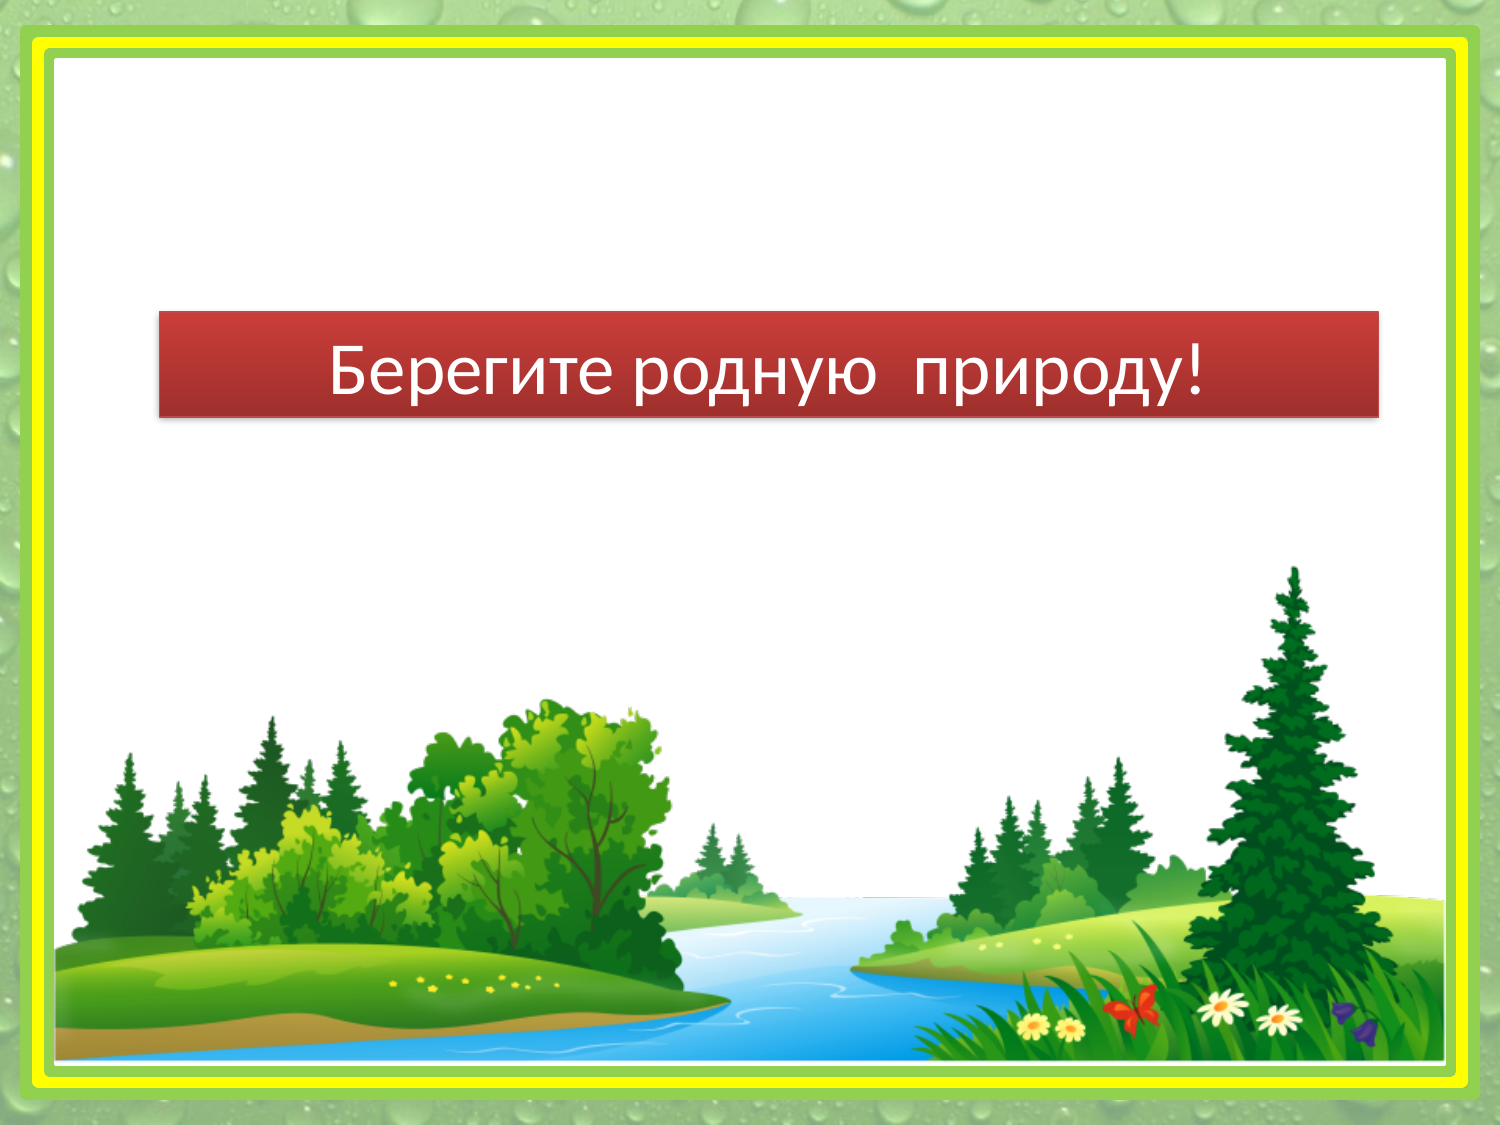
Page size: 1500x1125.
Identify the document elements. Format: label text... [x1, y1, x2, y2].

text_box Берегите родную природу! [159, 311, 1379, 418]
picture [53, 513, 1447, 1064]
text_box [159, 514, 1341, 676]
